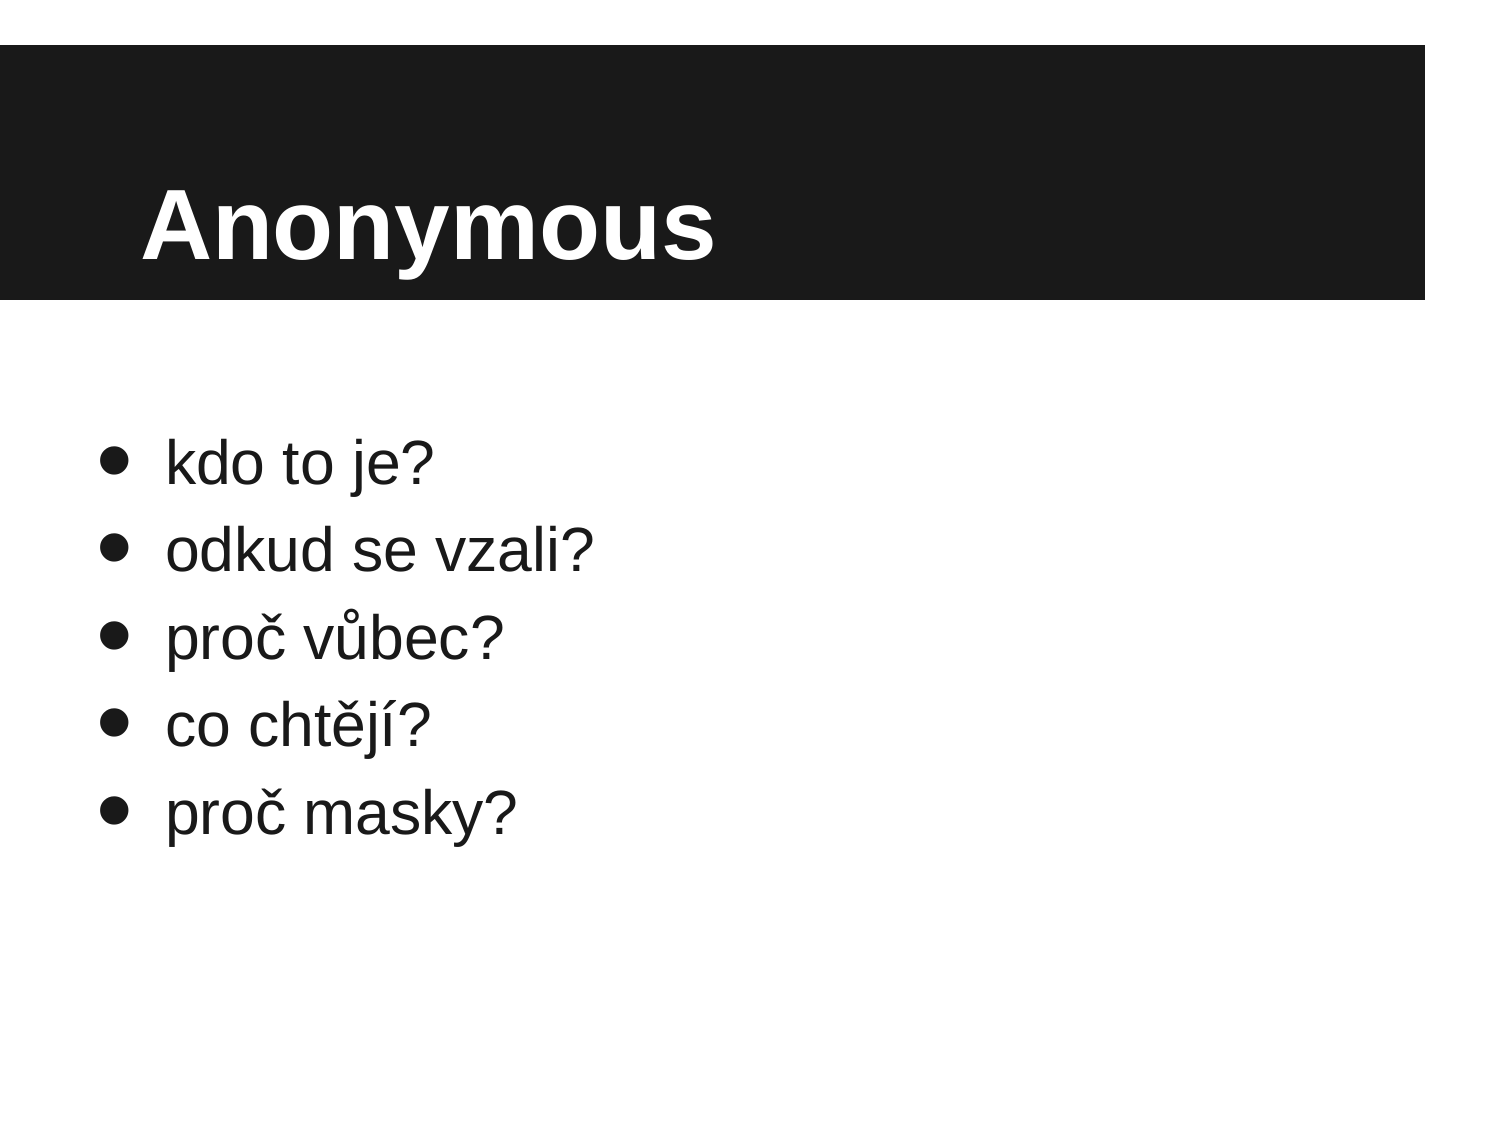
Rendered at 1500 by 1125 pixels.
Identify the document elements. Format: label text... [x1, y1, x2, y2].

list kdo to je? odkud se vzali? proč vůbec? co chtějí? proč masky? [75, 319, 1425, 1078]
title Anonymous [75, 45, 1425, 295]
